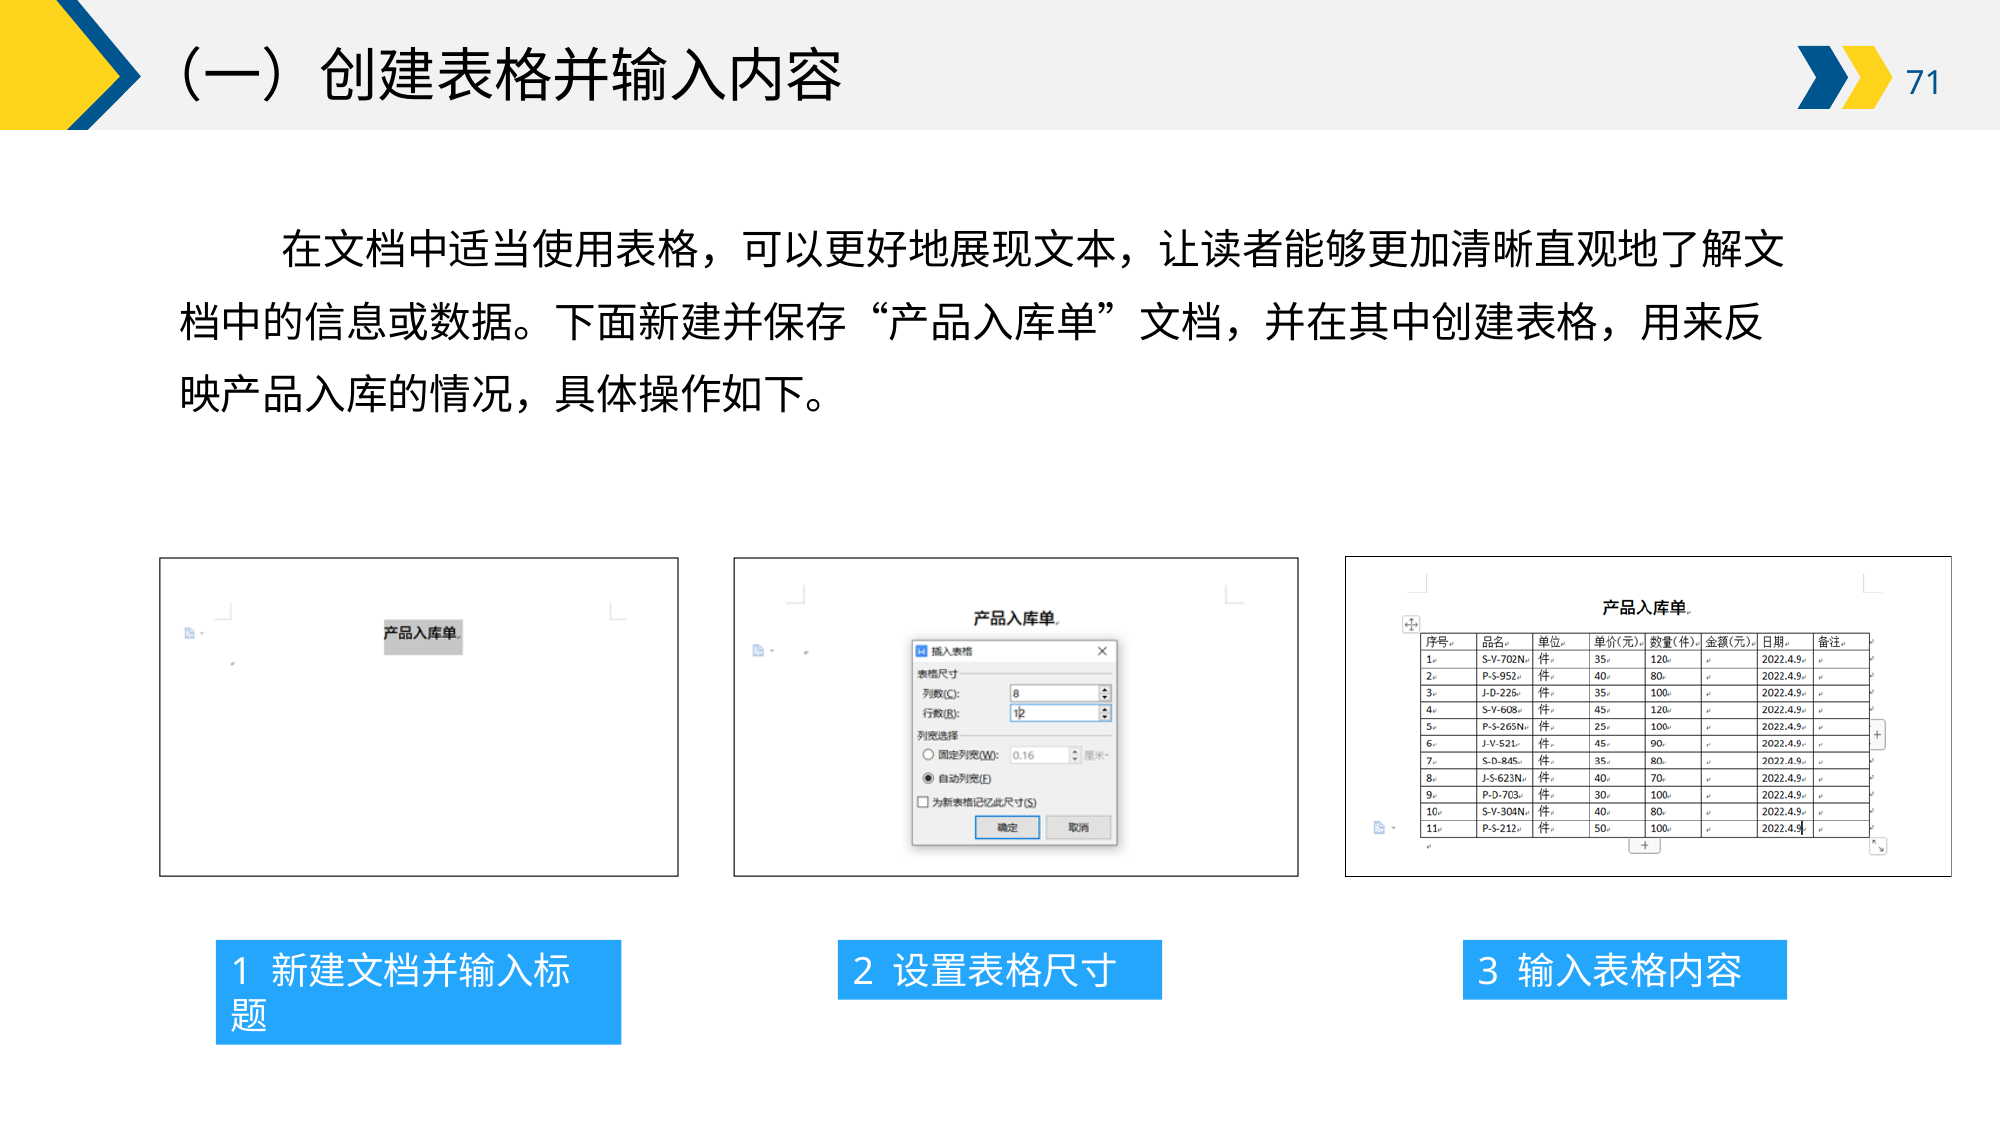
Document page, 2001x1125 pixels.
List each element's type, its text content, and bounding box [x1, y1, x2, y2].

picture [729, 554, 1302, 878]
text_box 2 设置表格尺寸 [837, 939, 1163, 1000]
text_box 在文档中适当使用表格，可以更好地展现文本，让读者能够更加清晰直观地了解文档中的信息或数据。下面新建并保存“产品入库单”文档，并在其中创建表格，用来反映产品入库的情况，具体操作如下。 [164, 192, 1813, 429]
title （一）创建表格并输入内容 [129, 35, 1900, 120]
picture [1341, 554, 1952, 878]
text_box 1 新建文档并输入标题 [215, 939, 622, 1045]
text_box 3 输入表格内容 [1463, 939, 1788, 1000]
picture [157, 554, 681, 878]
